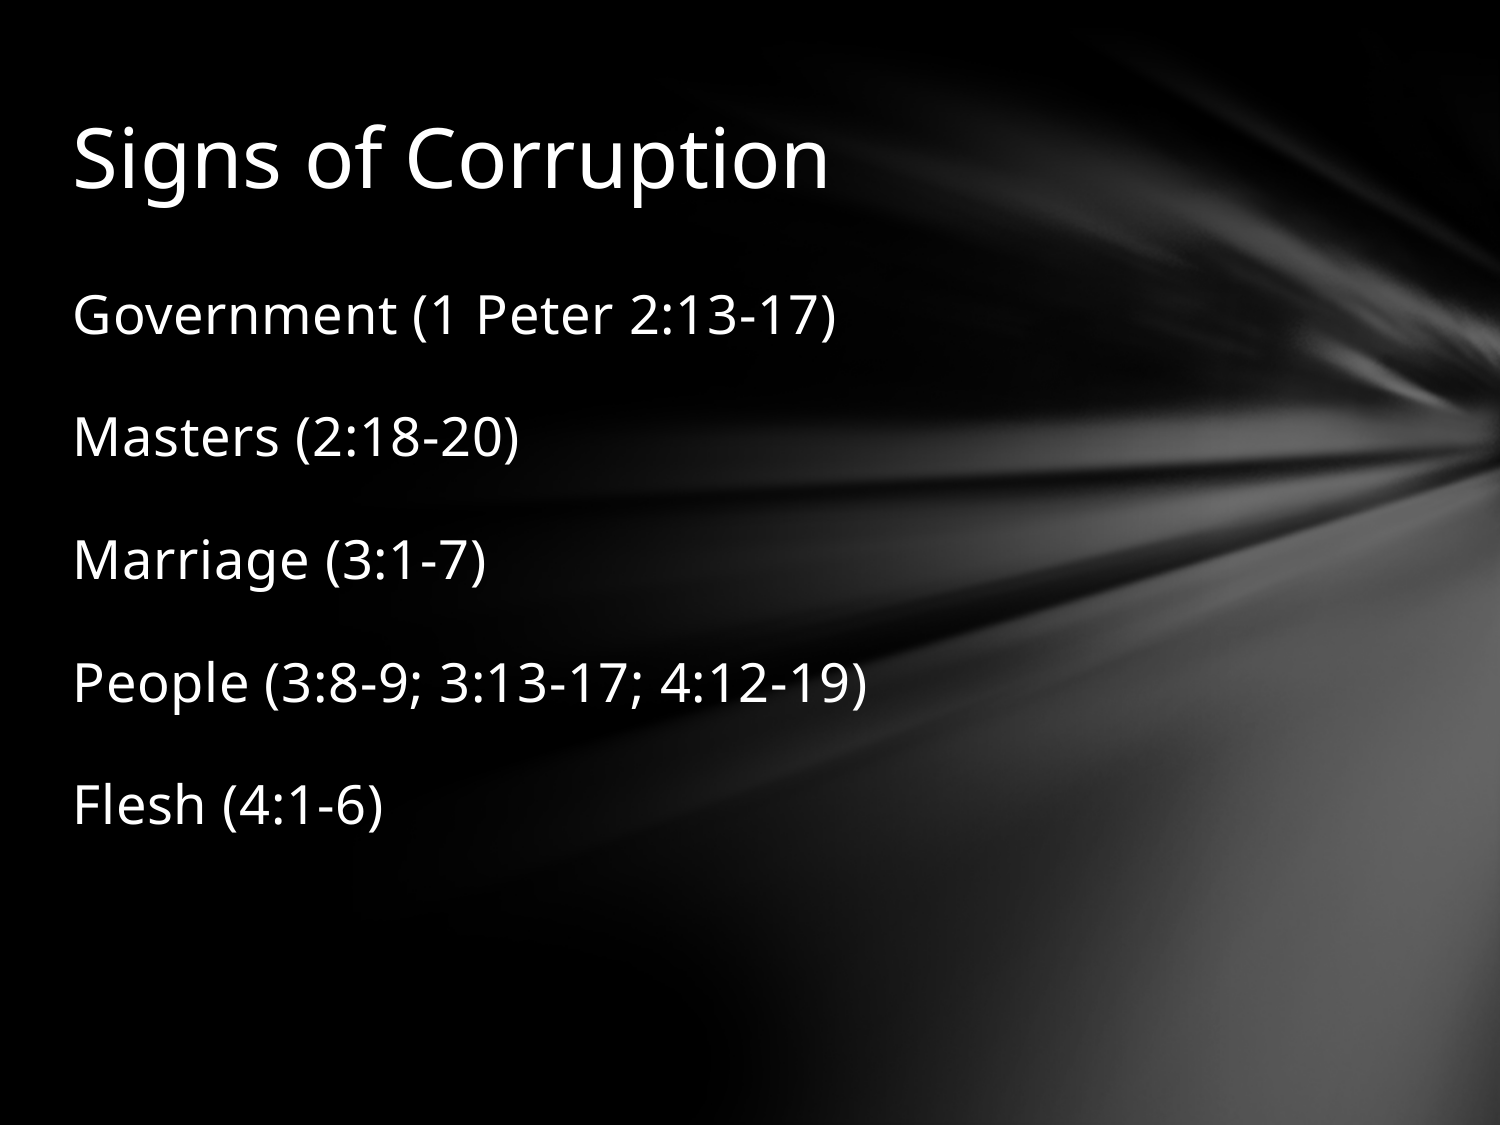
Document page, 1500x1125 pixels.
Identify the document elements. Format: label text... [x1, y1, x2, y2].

list Government (1 Peter 2:13-17) Masters (2:18-20) Marriage (3:1-7) People (3:8-9; 3:13-17; 4:12-19) Flesh (4:1-6) [57, 239, 1318, 1015]
title Signs of Corruption [57, 37, 1318, 213]
